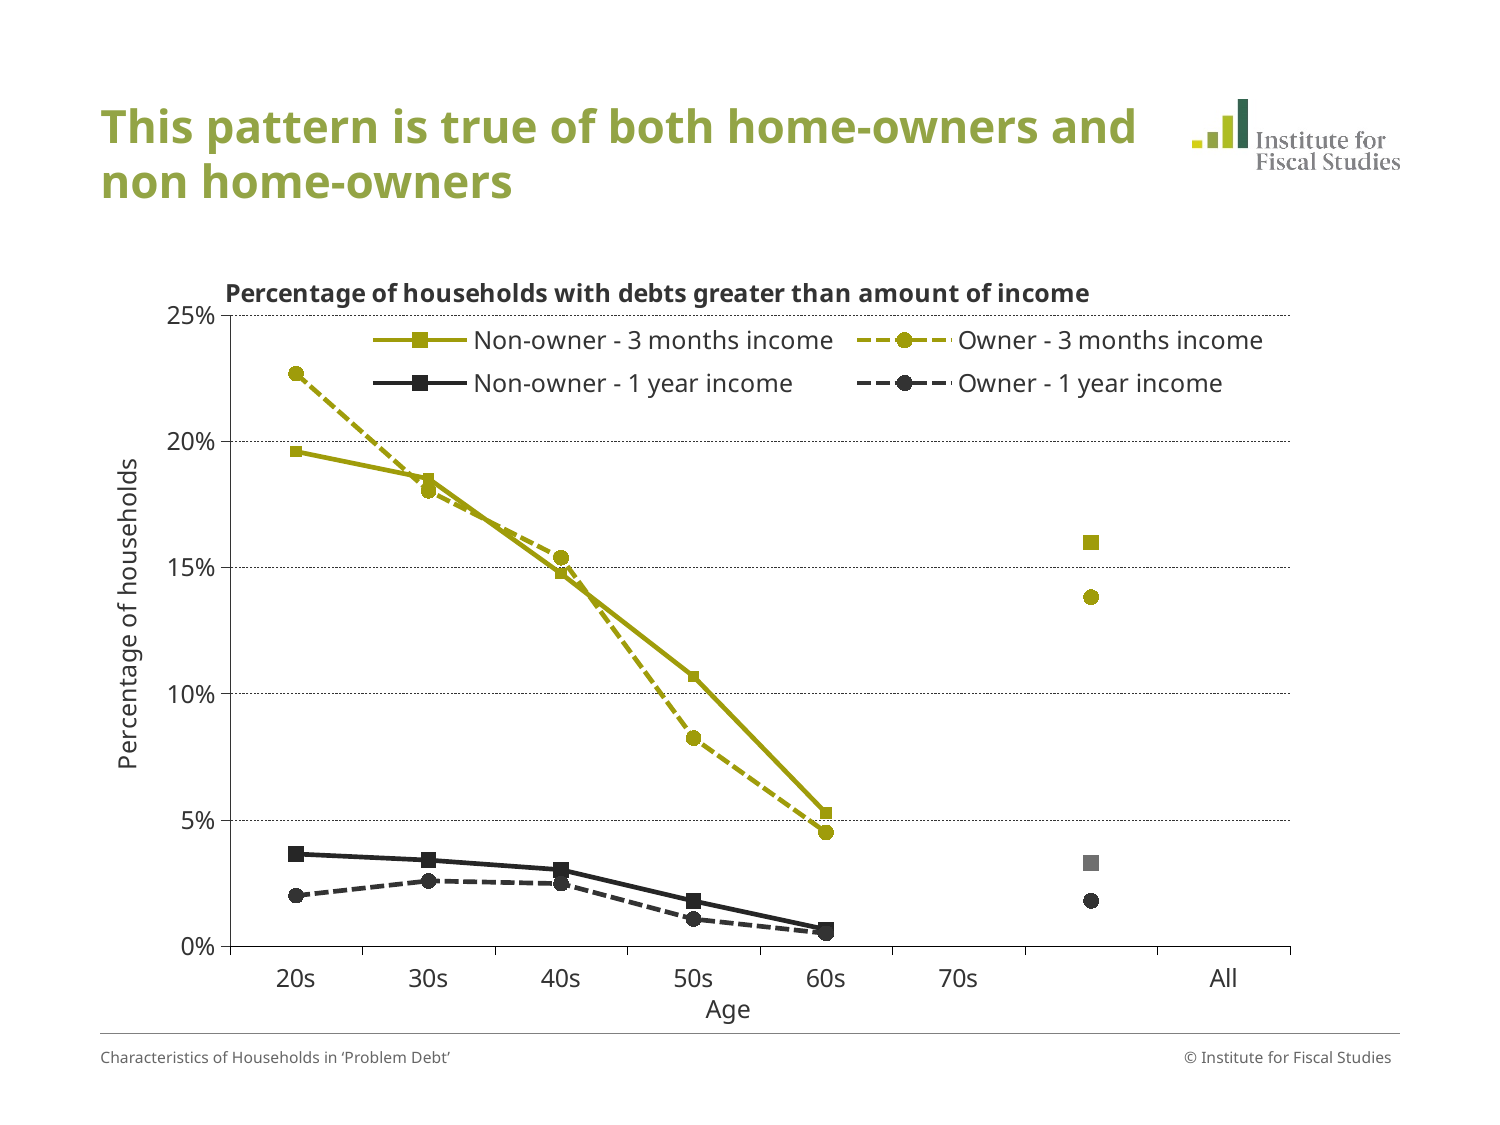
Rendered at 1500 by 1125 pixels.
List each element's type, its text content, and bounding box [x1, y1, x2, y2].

title This pattern is true of both home-owners and non home-owners [100, 97, 1176, 164]
footer Characteristics of Households in ‘Problem Debt’ [100, 1048, 576, 1109]
picture [1192, 99, 1400, 170]
slide_number © Institute for Fiscal Studies [1139, 1048, 1400, 1109]
chart [100, 255, 1401, 1035]
